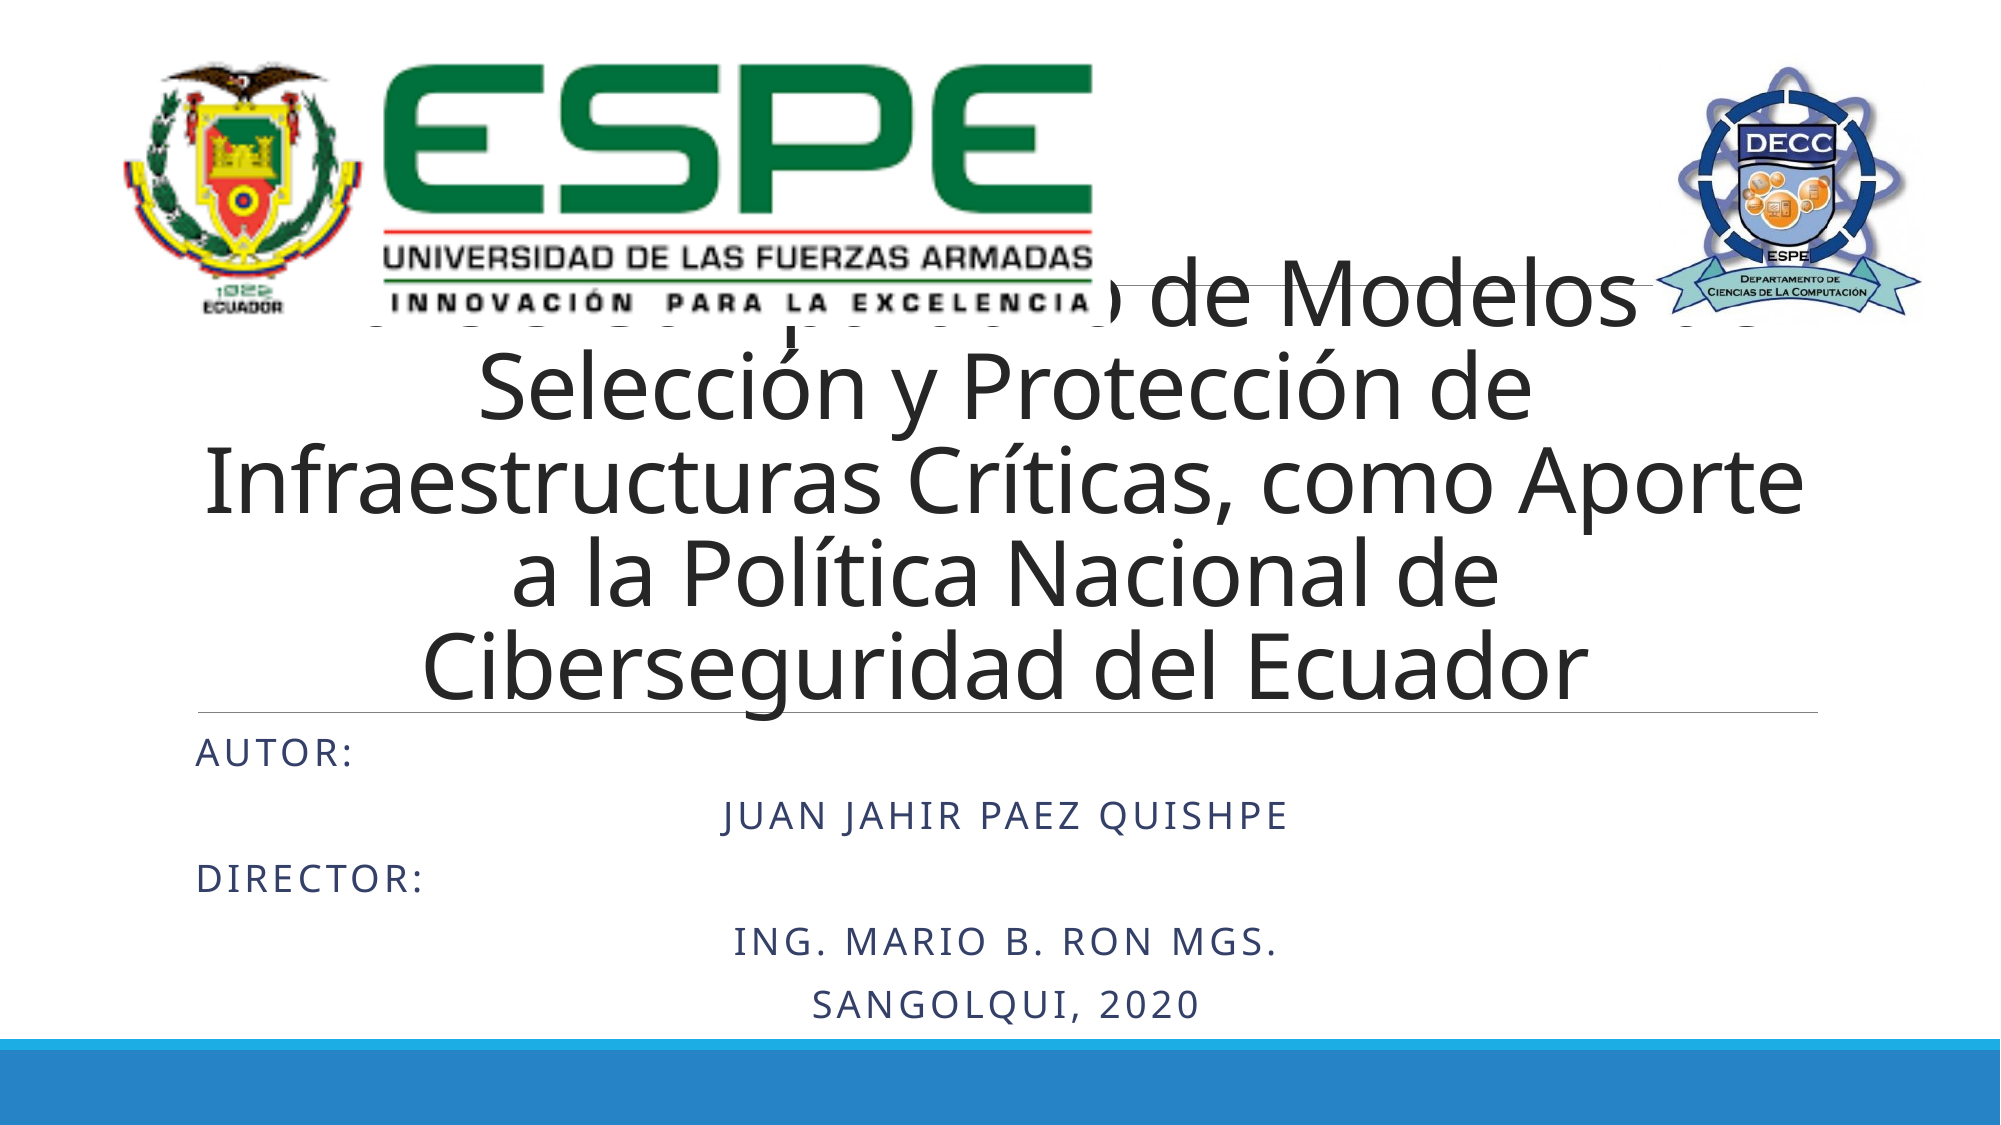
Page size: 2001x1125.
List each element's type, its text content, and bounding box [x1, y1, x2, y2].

title Análisis Comparativo de Modelos de Selección y Protección de Infraestructuras Críticas, como Aporte a la Política Nacional de Ciberseguridad del Ecuador [180, 375, 1831, 726]
picture [47, 53, 1112, 326]
subtitle autor: JUAN JAHIR PAEZ QUISHPE DIRECTOR: Ing. mario B. ron MGs. Sangolqui, 2020 [180, 726, 1831, 1039]
picture [1653, 53, 1926, 326]
